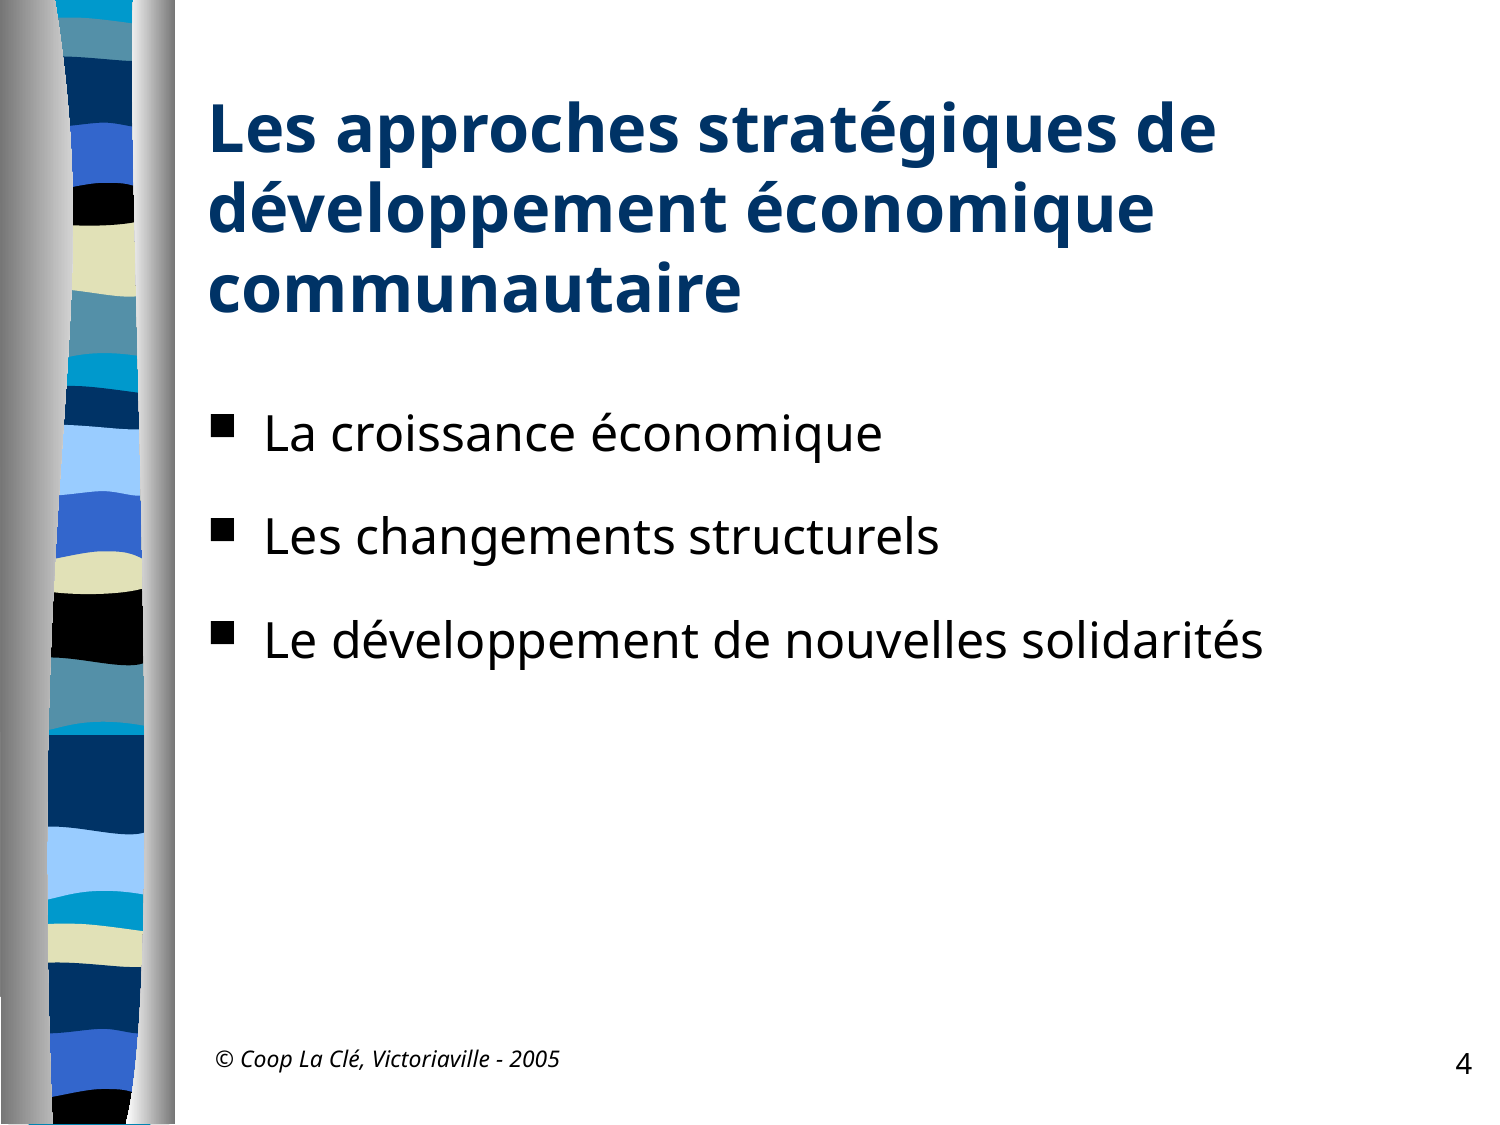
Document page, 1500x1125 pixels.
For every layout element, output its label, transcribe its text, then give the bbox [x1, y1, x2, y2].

slide_number 4 [1337, 1037, 1488, 1113]
title Les approches stratégiques de développement économique communautaire [192, 112, 1486, 300]
list La croissance économique Les changements structurels Le développement de nouvelles solidarités [192, 387, 1393, 775]
footer © Coop La Clé, Victoriaville - 2005 [200, 1037, 775, 1113]
